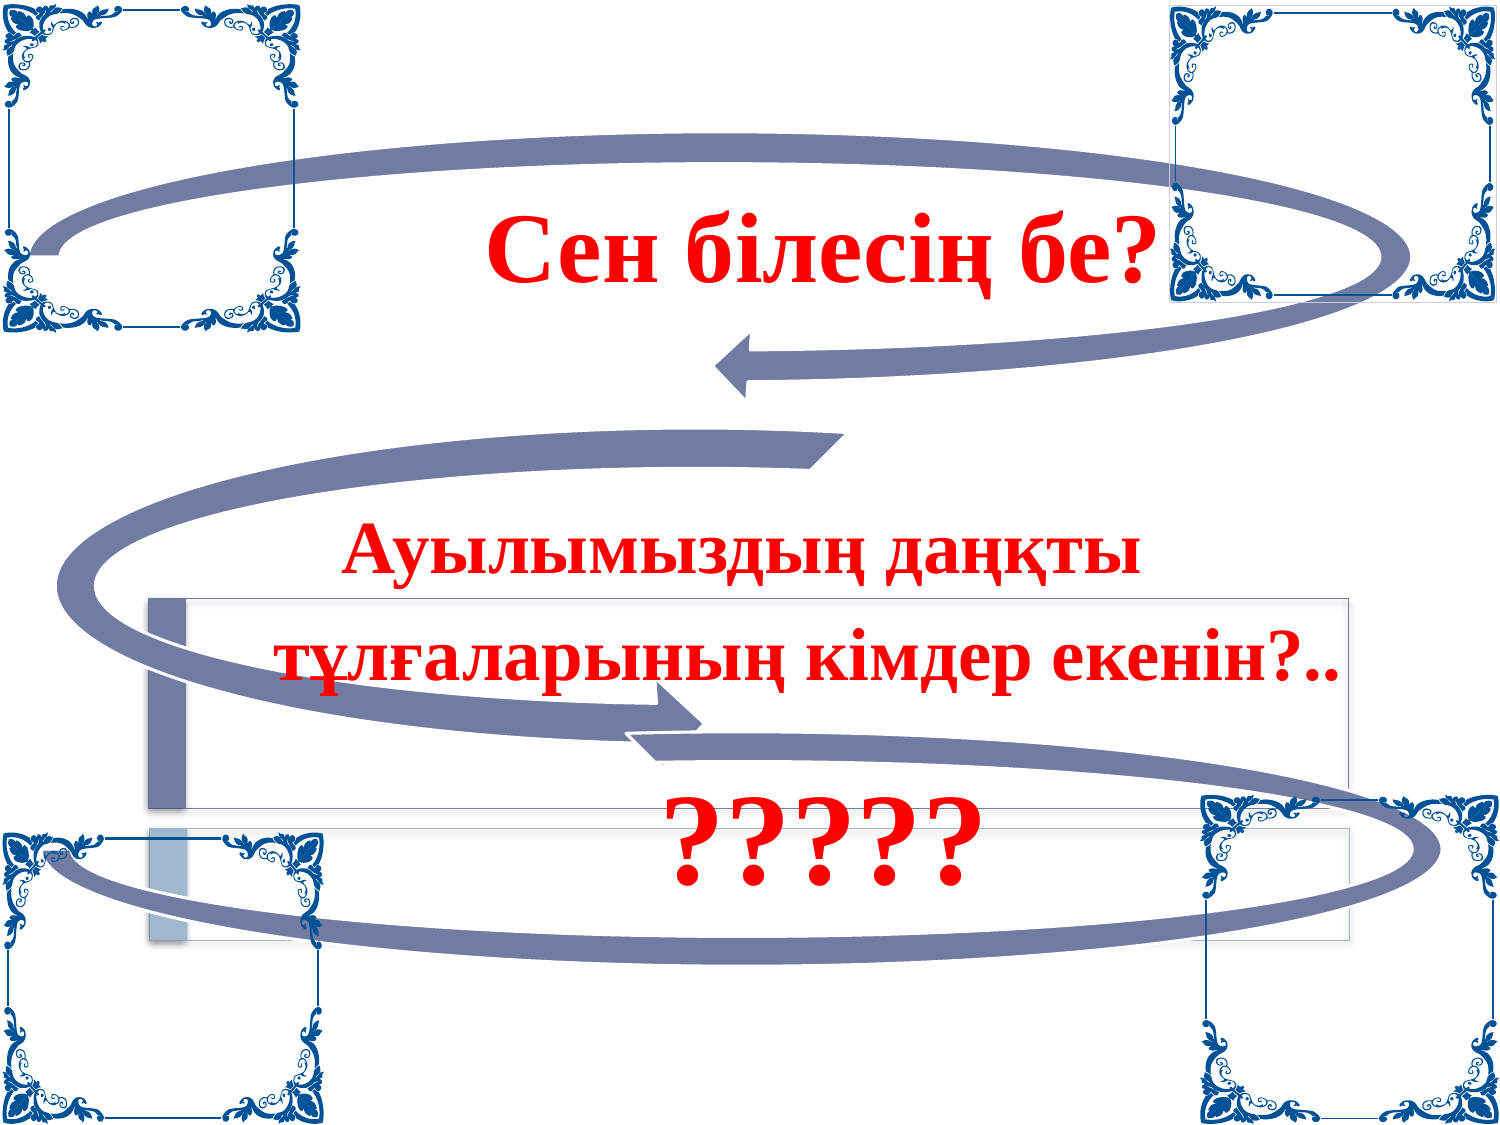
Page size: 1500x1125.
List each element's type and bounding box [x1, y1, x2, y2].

picture [1183, 0, 1482, 318]
picture [1198, 793, 1500, 1125]
picture [1, 2, 302, 334]
text_box [52, 30, 1500, 1095]
picture [15, 816, 311, 1125]
